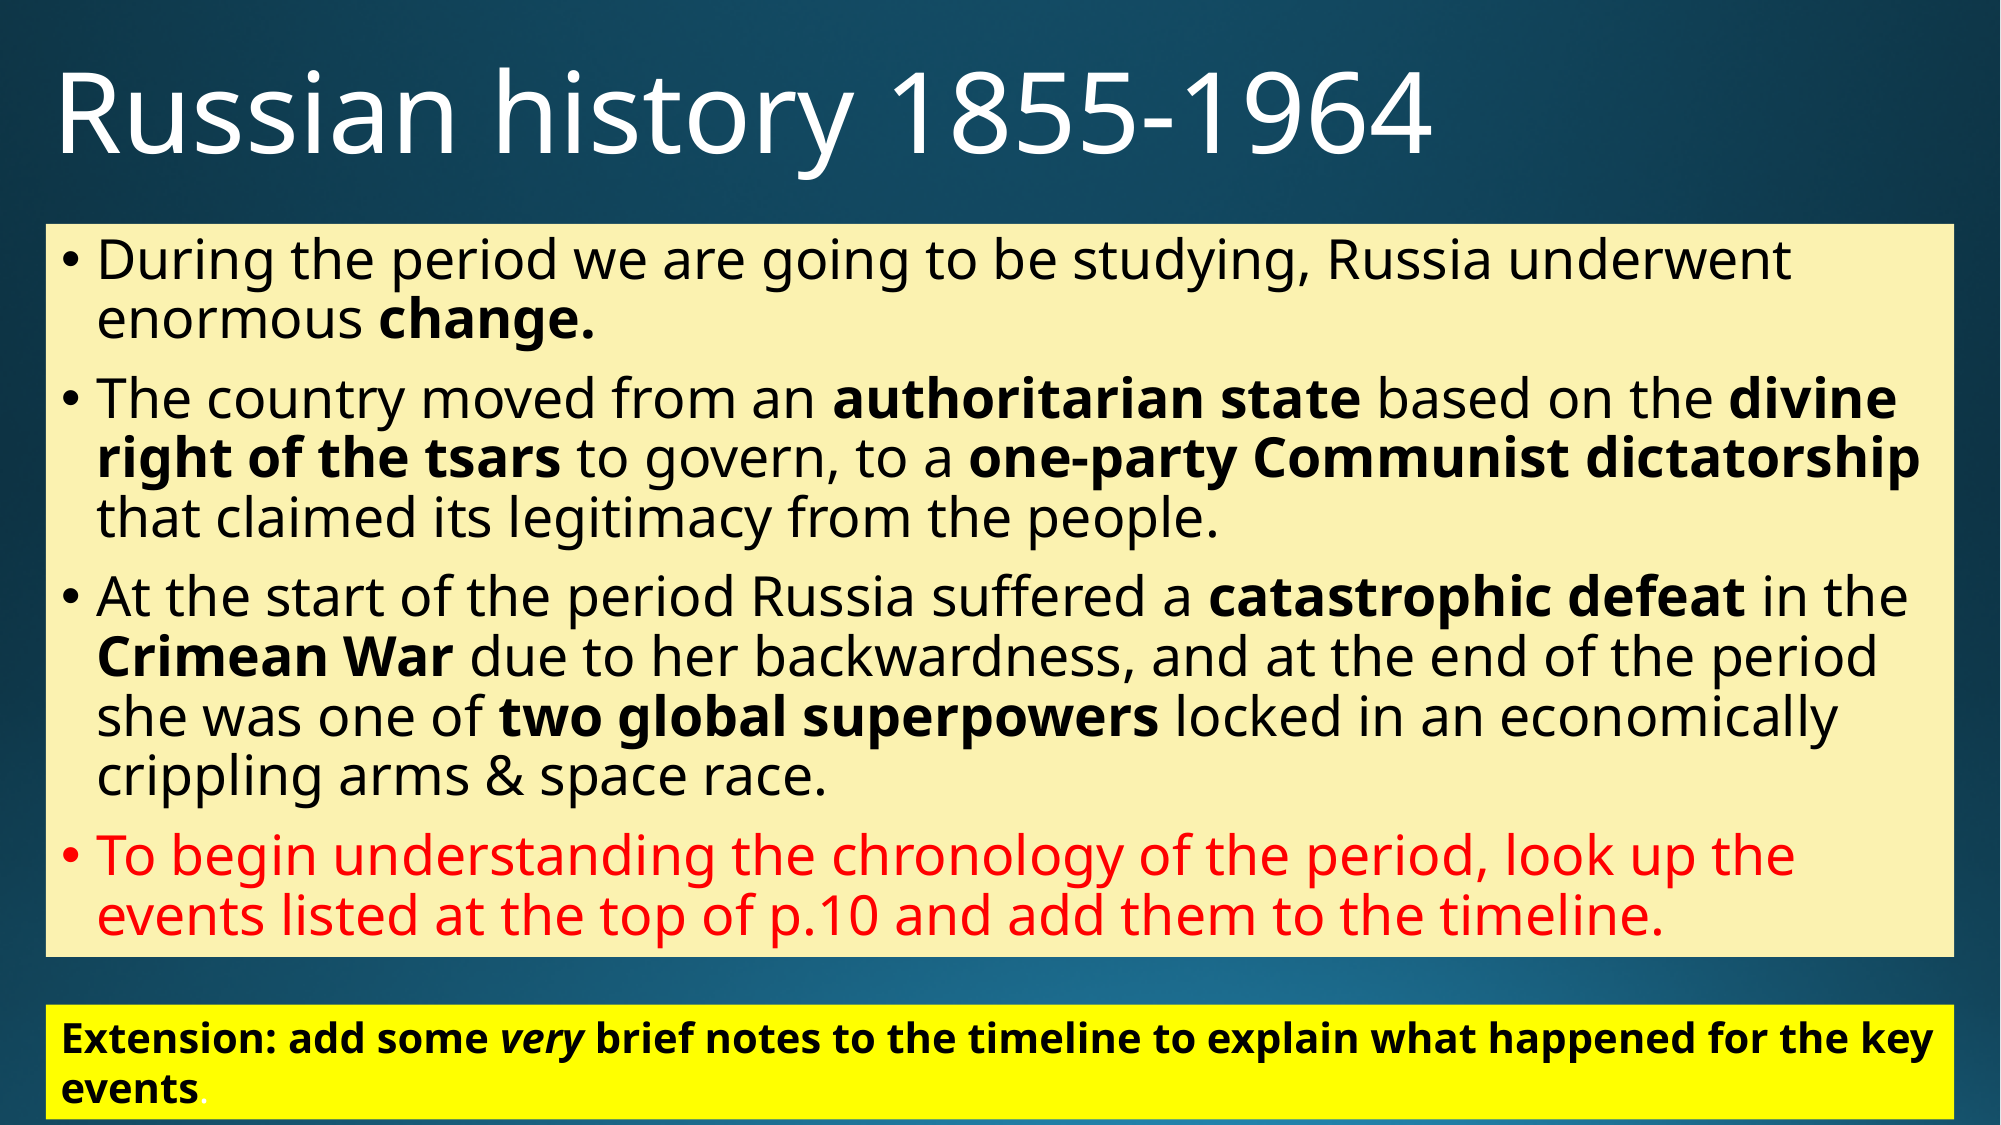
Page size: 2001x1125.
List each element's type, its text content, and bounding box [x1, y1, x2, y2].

title Russian history 1855-1964 [37, 40, 1763, 194]
picture [0, 0, 2001, 1125]
text_box Extension: add some very brief notes to the timeline to explain what happened for the key events. [45, 1004, 1955, 1120]
list During the period we are going to be studying, Russia underwent enormous change. The country moved from an authoritarian state based on the divine right of the tsars to govern, to a one-party Communist dictatorship that claimed its legitimacy from the people. At the start of the period Russia suffered a catastrophic defeat in the Crimean War due to her backwardness, and at the end of the period she was one of two global superpowers locked in an economically crippling arms & space race. To begin understanding the chronology of the period, look up the events listed at the top of p.10 and add them to the timeline. [45, 223, 1955, 957]
